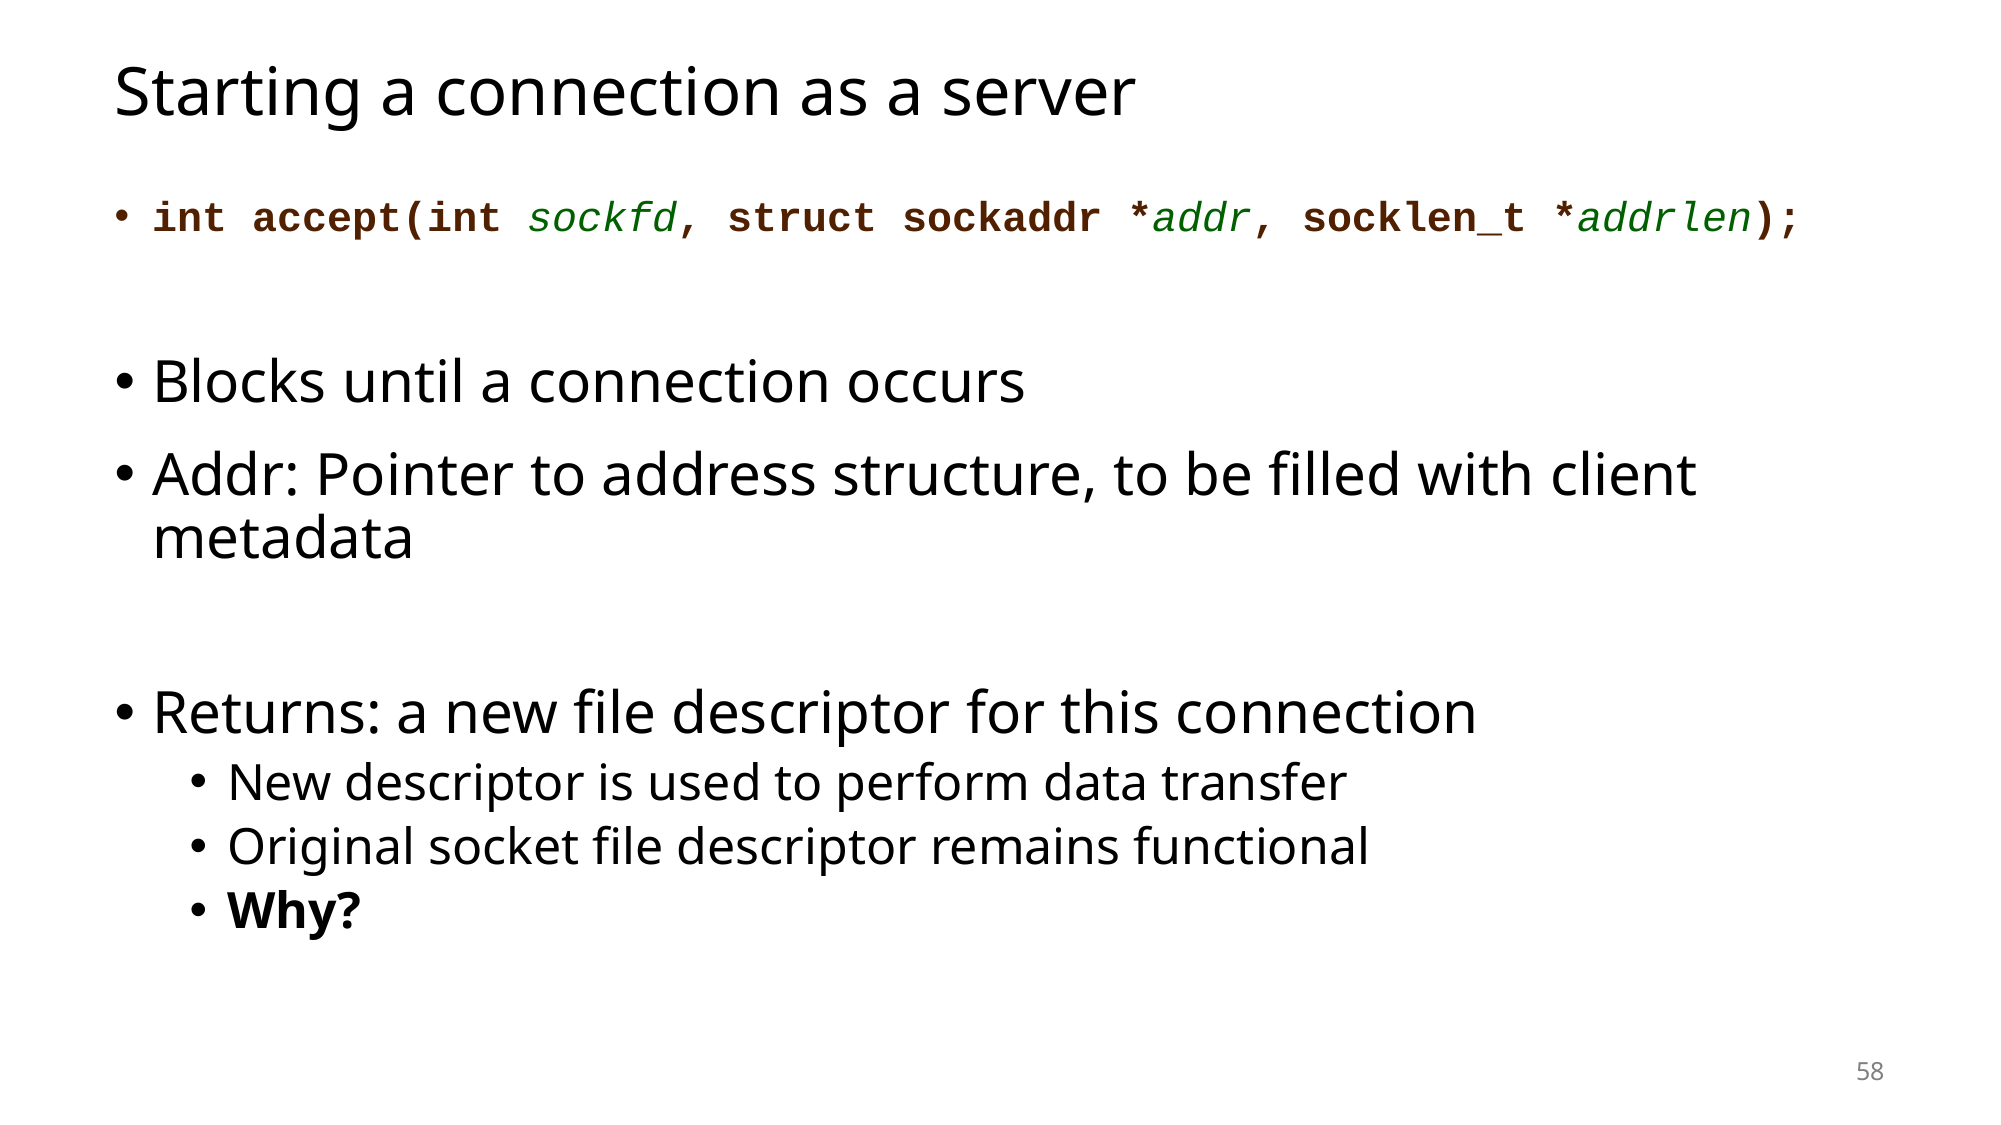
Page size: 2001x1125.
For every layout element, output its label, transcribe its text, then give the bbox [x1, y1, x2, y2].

title Starting a connection as a server [99, 37, 1900, 150]
list int accept(int sockfd, struct sockaddr *addr, socklen_t *addrlen); Blocks until a connection occurs Addr: Pointer to address structure, to be filled with client metadata Returns: a new file descriptor for this connection New descriptor is used to perform data transfer Original socket file descriptor remains functional Why? [99, 187, 1900, 1013]
slide_number 58 [1749, 1042, 1900, 1103]
